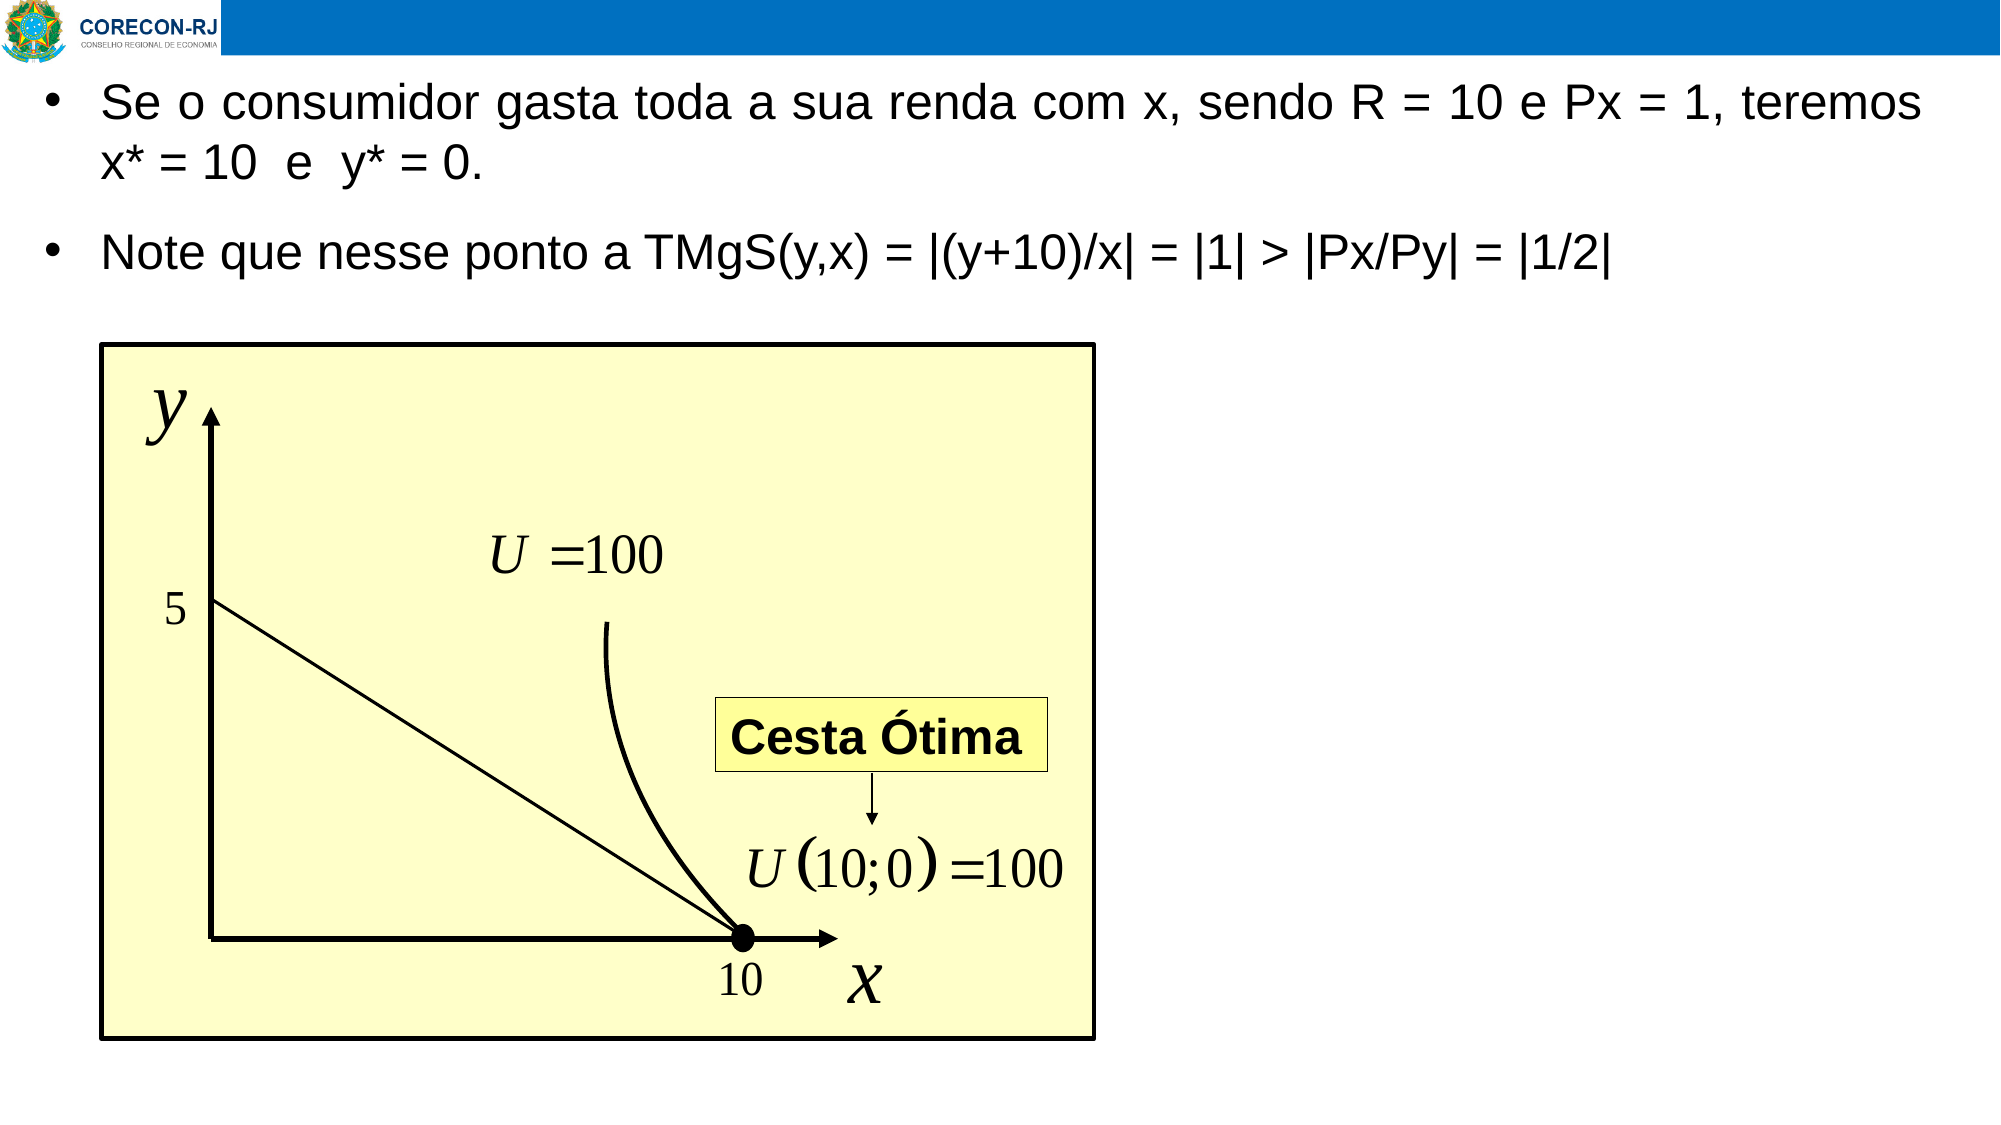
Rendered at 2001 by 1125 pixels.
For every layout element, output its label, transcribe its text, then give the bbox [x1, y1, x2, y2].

picture [0, 0, 221, 65]
text_box Se o consumidor gasta toda a sua renda com x, sendo R = 10 e Px = 1, teremos x* = 10 e y* = 0. Note que nesse ponto a TMgS(y,x) = |(y+10)/x| = |1| > |Px/Py| = |1/2| [29, 62, 1955, 287]
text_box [101, 191, 2000, 1125]
